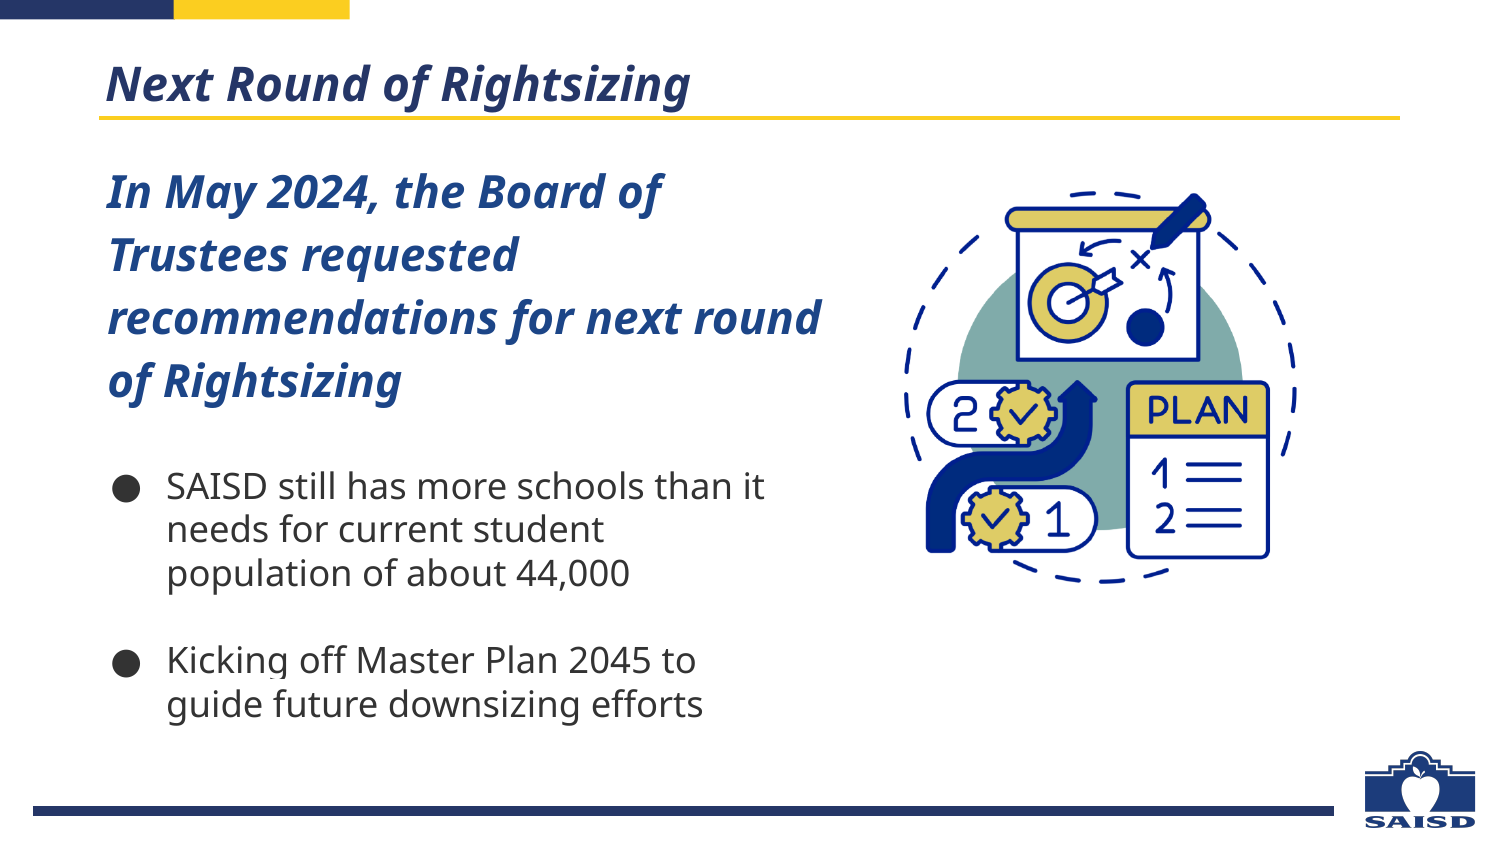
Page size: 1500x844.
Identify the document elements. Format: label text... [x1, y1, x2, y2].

text_box In May 2024, the Board of Trustees requested recommendations for next round of Rightsizing [104, 150, 840, 410]
picture [863, 169, 1337, 624]
list Next Round of Rightsizing [99, 51, 1401, 532]
picture [1365, 751, 1476, 828]
text_box SAISD still has more schools than it needs for current student population of about 44,000 Kicking off Master Plan 2045 to guide future downsizing efforts [88, 459, 787, 729]
